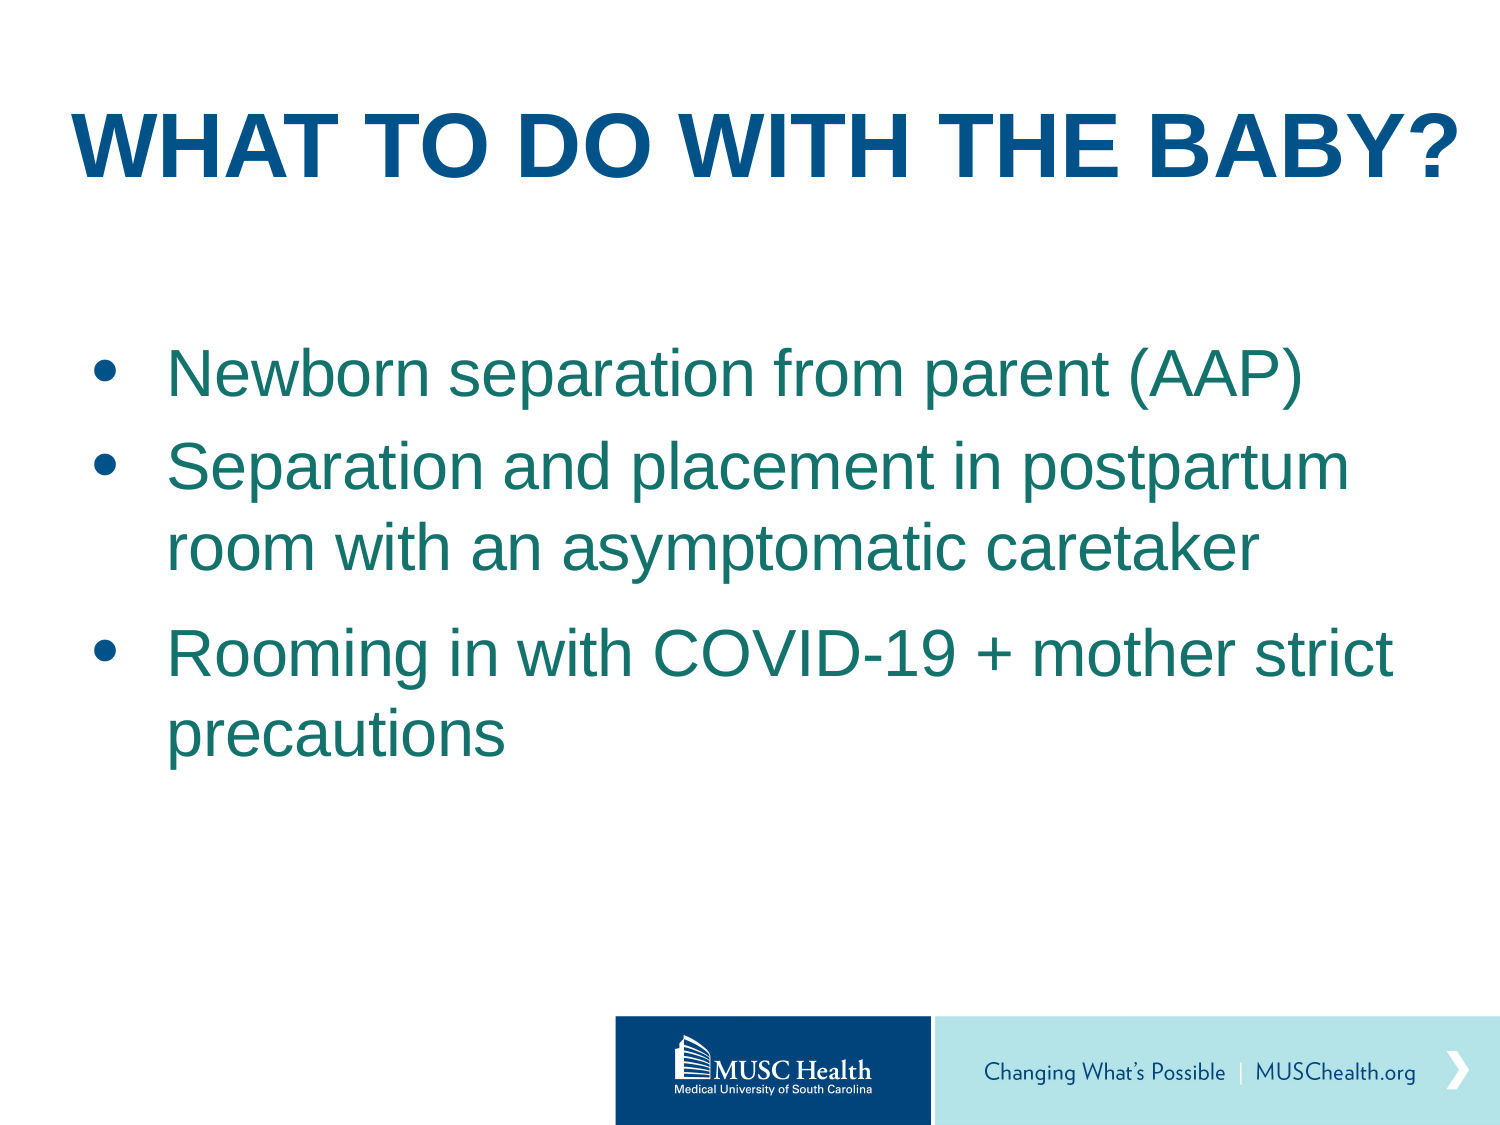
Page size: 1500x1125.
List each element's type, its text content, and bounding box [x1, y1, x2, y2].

list Newborn separation from parent (AAP) Separation and placement in postpartum room with an asymptomatic caretaker Rooming in with COVID-19 + mother strict precautions [76, 282, 1427, 1024]
title WHAT TO DO WITH THE BABY? [53, 47, 1483, 235]
picture [0, 0, 1500, 1125]
